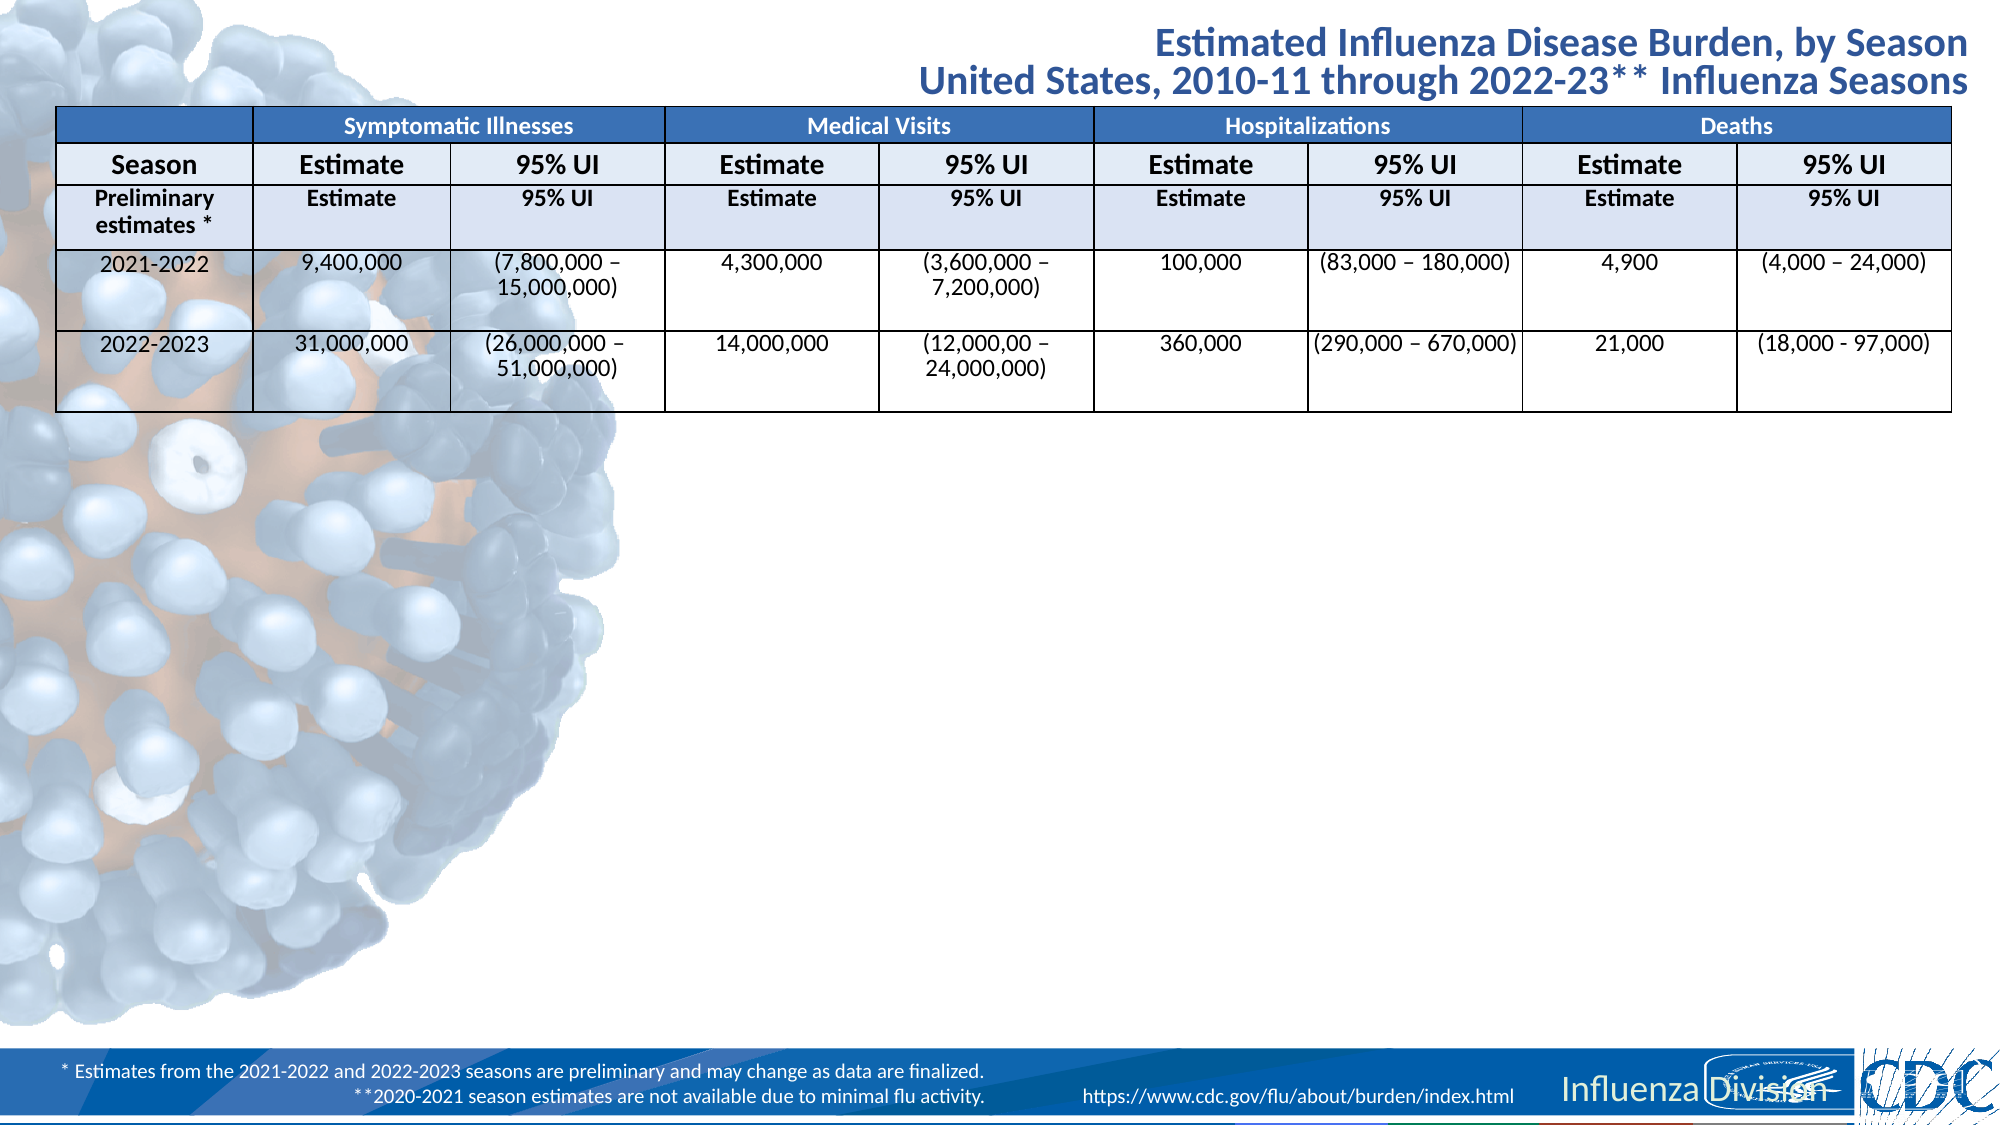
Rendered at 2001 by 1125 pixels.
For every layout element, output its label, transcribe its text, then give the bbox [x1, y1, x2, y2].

table_cell 14,000,000 [666, 332, 878, 411]
table_cell 95% UI [880, 186, 1093, 249]
table_cell Estimate [1523, 186, 1736, 249]
text_box * Estimates from the 2021-2022 and 2022-2023 seasons are preliminary and may change as data are finalized. **2020-2021 season estimates are not available due to minimal flu activity. [31, 1050, 1000, 1115]
table_cell (7,800,000 – 15,000,000) [451, 251, 664, 330]
table_cell 2021-2022 [57, 251, 252, 330]
table_cell 100,000 [1095, 251, 1307, 330]
table_cell Estimate [1095, 186, 1307, 249]
table_cell Season [57, 144, 252, 184]
table_cell Estimate [254, 144, 450, 184]
table_cell 31,000,000 [254, 332, 450, 411]
table_cell 95% UI [880, 144, 1093, 184]
table_header Deaths [1523, 110, 1951, 142]
table_cell 95% UI [1309, 144, 1522, 184]
table_header Symptomatic Illnesses [254, 110, 664, 142]
table_cell Estimate [666, 144, 878, 184]
table_cell Preliminary estimates * [57, 186, 252, 249]
table_cell (12,000,00 – 24,000,000) [880, 332, 1093, 411]
table_cell 21,000 [1523, 332, 1736, 411]
table_cell Estimate [666, 186, 878, 249]
table_cell (26,000,000 – 51,000,000) [451, 332, 664, 411]
table_cell (4,000 – 24,000) [1738, 251, 1951, 330]
table_header Medical Visits [666, 110, 1093, 142]
table_cell 95% UI [451, 186, 664, 249]
table_cell Estimate [1095, 144, 1307, 184]
table_cell 2022-2023 [57, 332, 252, 411]
table_cell Estimate [254, 186, 450, 249]
table_cell 9,400,000 [254, 251, 450, 330]
table_cell (18,000 - 97,000) [1738, 332, 1951, 411]
text_box Estimated Influenza Disease Burden, by Season United States, 2010-11 through 2022-23** Influenza Seasons [168, 0, 1985, 110]
picture [1854, 1048, 2000, 1125]
table_cell (83,000 – 180,000) [1309, 251, 1522, 330]
table_cell 4,900 [1523, 251, 1736, 330]
table_cell 360,000 [1095, 332, 1307, 411]
table_cell Estimate [1523, 144, 1736, 184]
table_cell 95% UI [1738, 186, 1951, 249]
table_header [57, 107, 252, 142]
table_cell 95% UI [1309, 186, 1522, 249]
text_box https://www.cdc.gov/flu/about/burden/index.html [1062, 1075, 1530, 1116]
table_cell (3,600,000 – 7,200,000) [880, 251, 1093, 330]
table_header Hospitalizations [1095, 110, 1522, 142]
table_cell 95% UI [451, 144, 664, 184]
table_cell 95% UI [1738, 144, 1951, 184]
table_cell (290,000 – 670,000) [1309, 332, 1522, 411]
table_cell 4,300,000 [666, 251, 878, 330]
